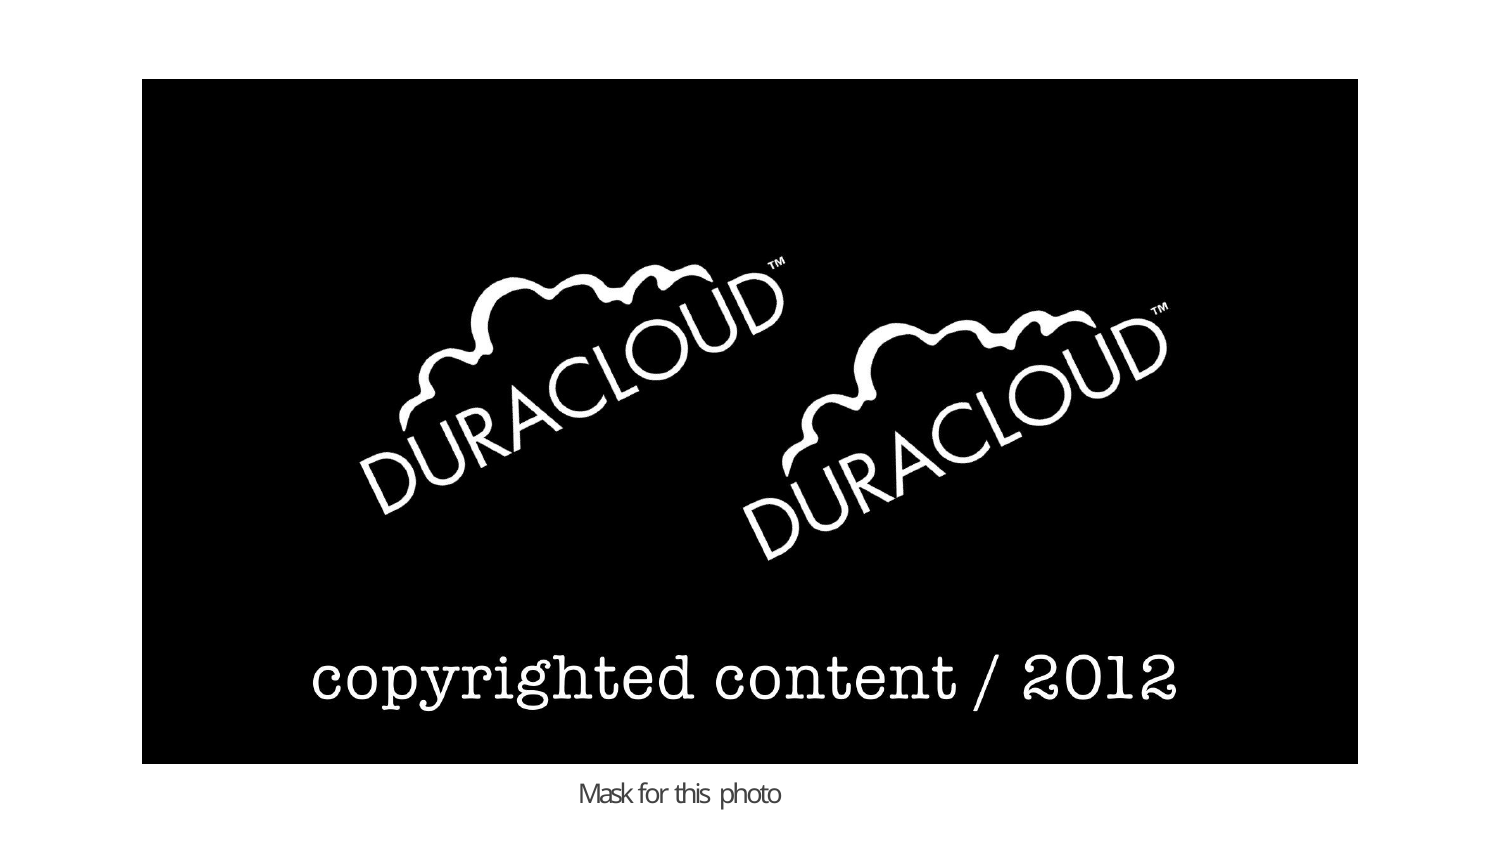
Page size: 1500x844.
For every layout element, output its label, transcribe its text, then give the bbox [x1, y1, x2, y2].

text_box Mask for this photo [575, 774, 813, 810]
text_box [142, 79, 1358, 764]
